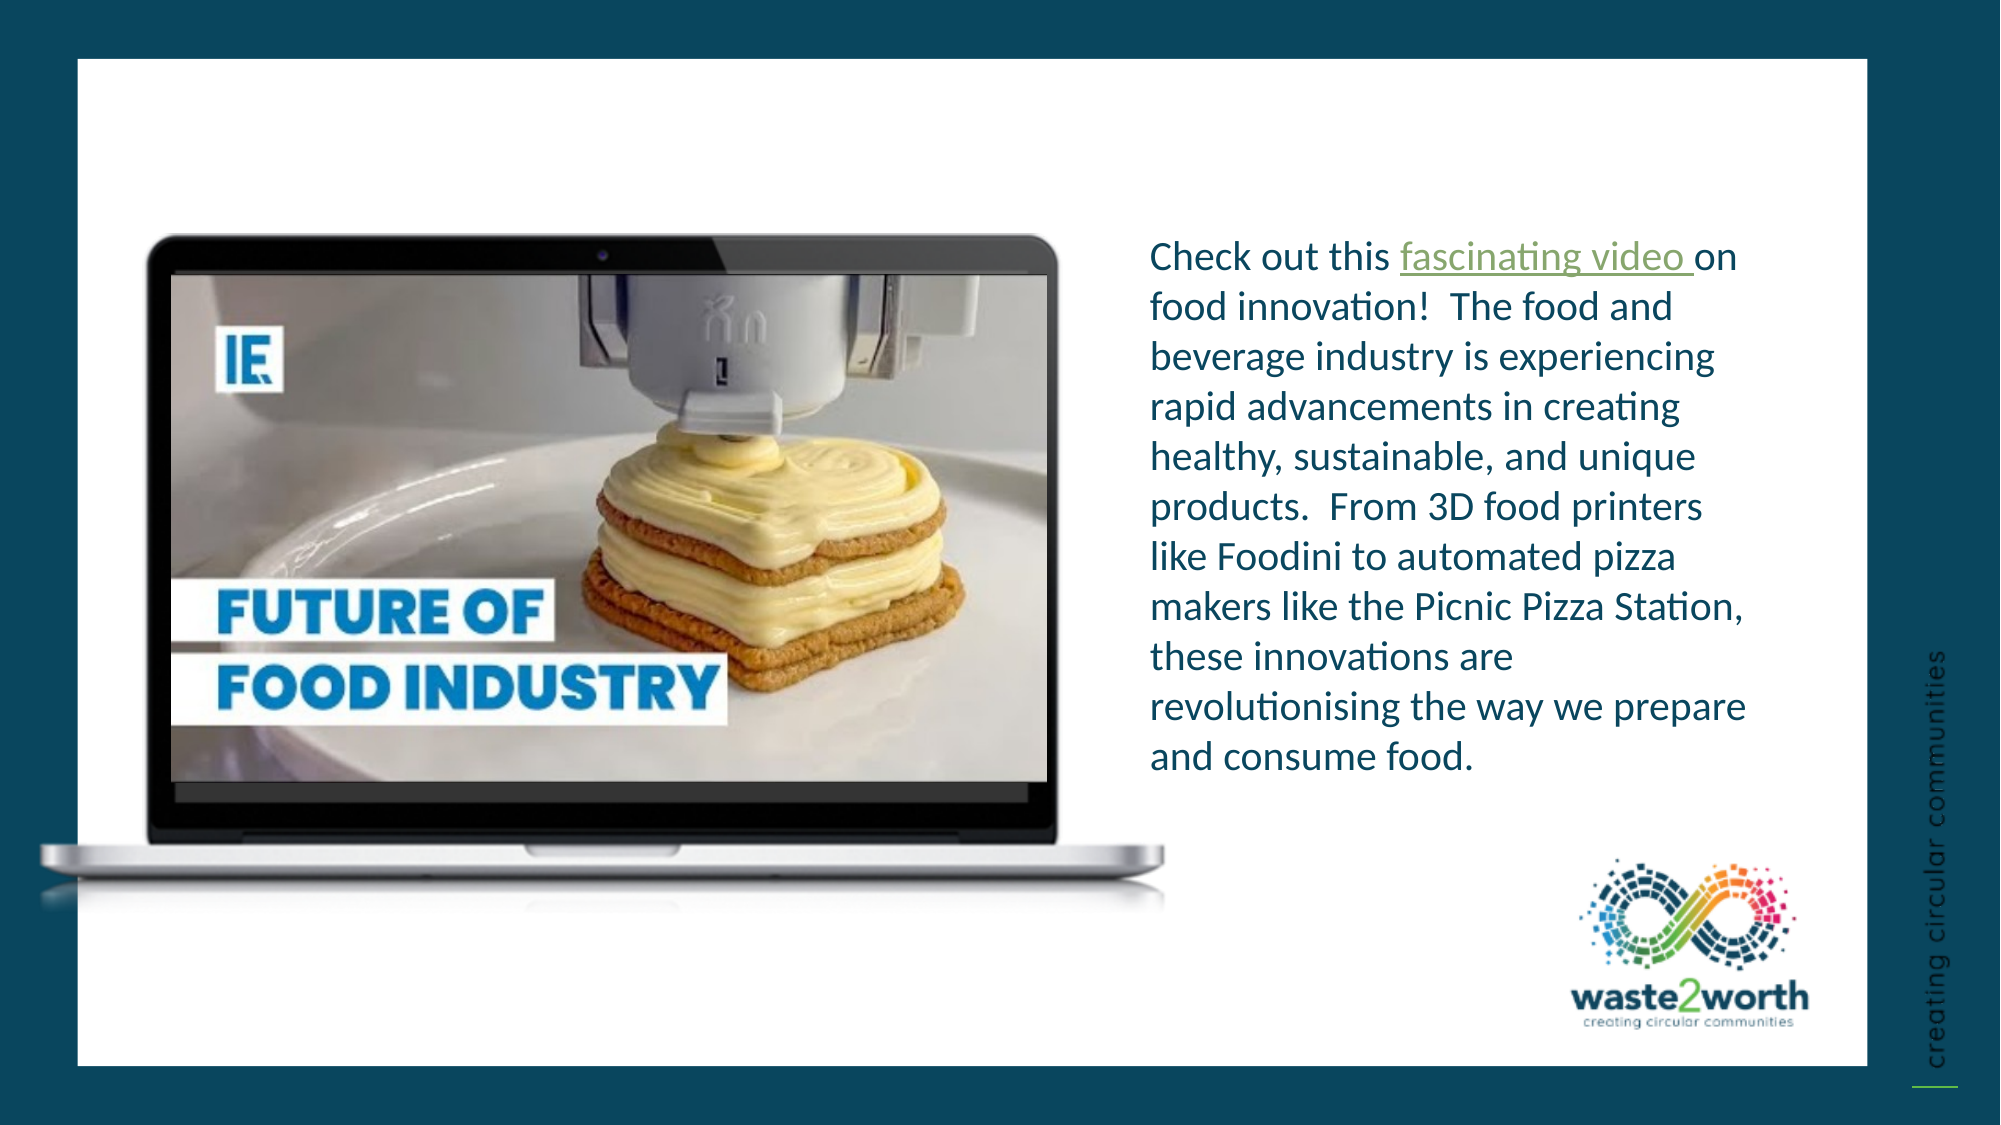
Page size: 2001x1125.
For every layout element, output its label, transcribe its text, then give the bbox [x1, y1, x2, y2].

picture [0, 182, 1196, 923]
text_box Check out this fascinating video on food innovation! The food and beverage industry is experiencing rapid advancements in creating healthy, sustainable, and unique products. From 3D food printers like Foodini to automated pizza makers like the Picnic Pizza Station, these innovations are revolutionising the way we prepare and consume food. [1196, 221, 1783, 887]
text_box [170, 273, 1047, 784]
picture [1528, 850, 1833, 1055]
